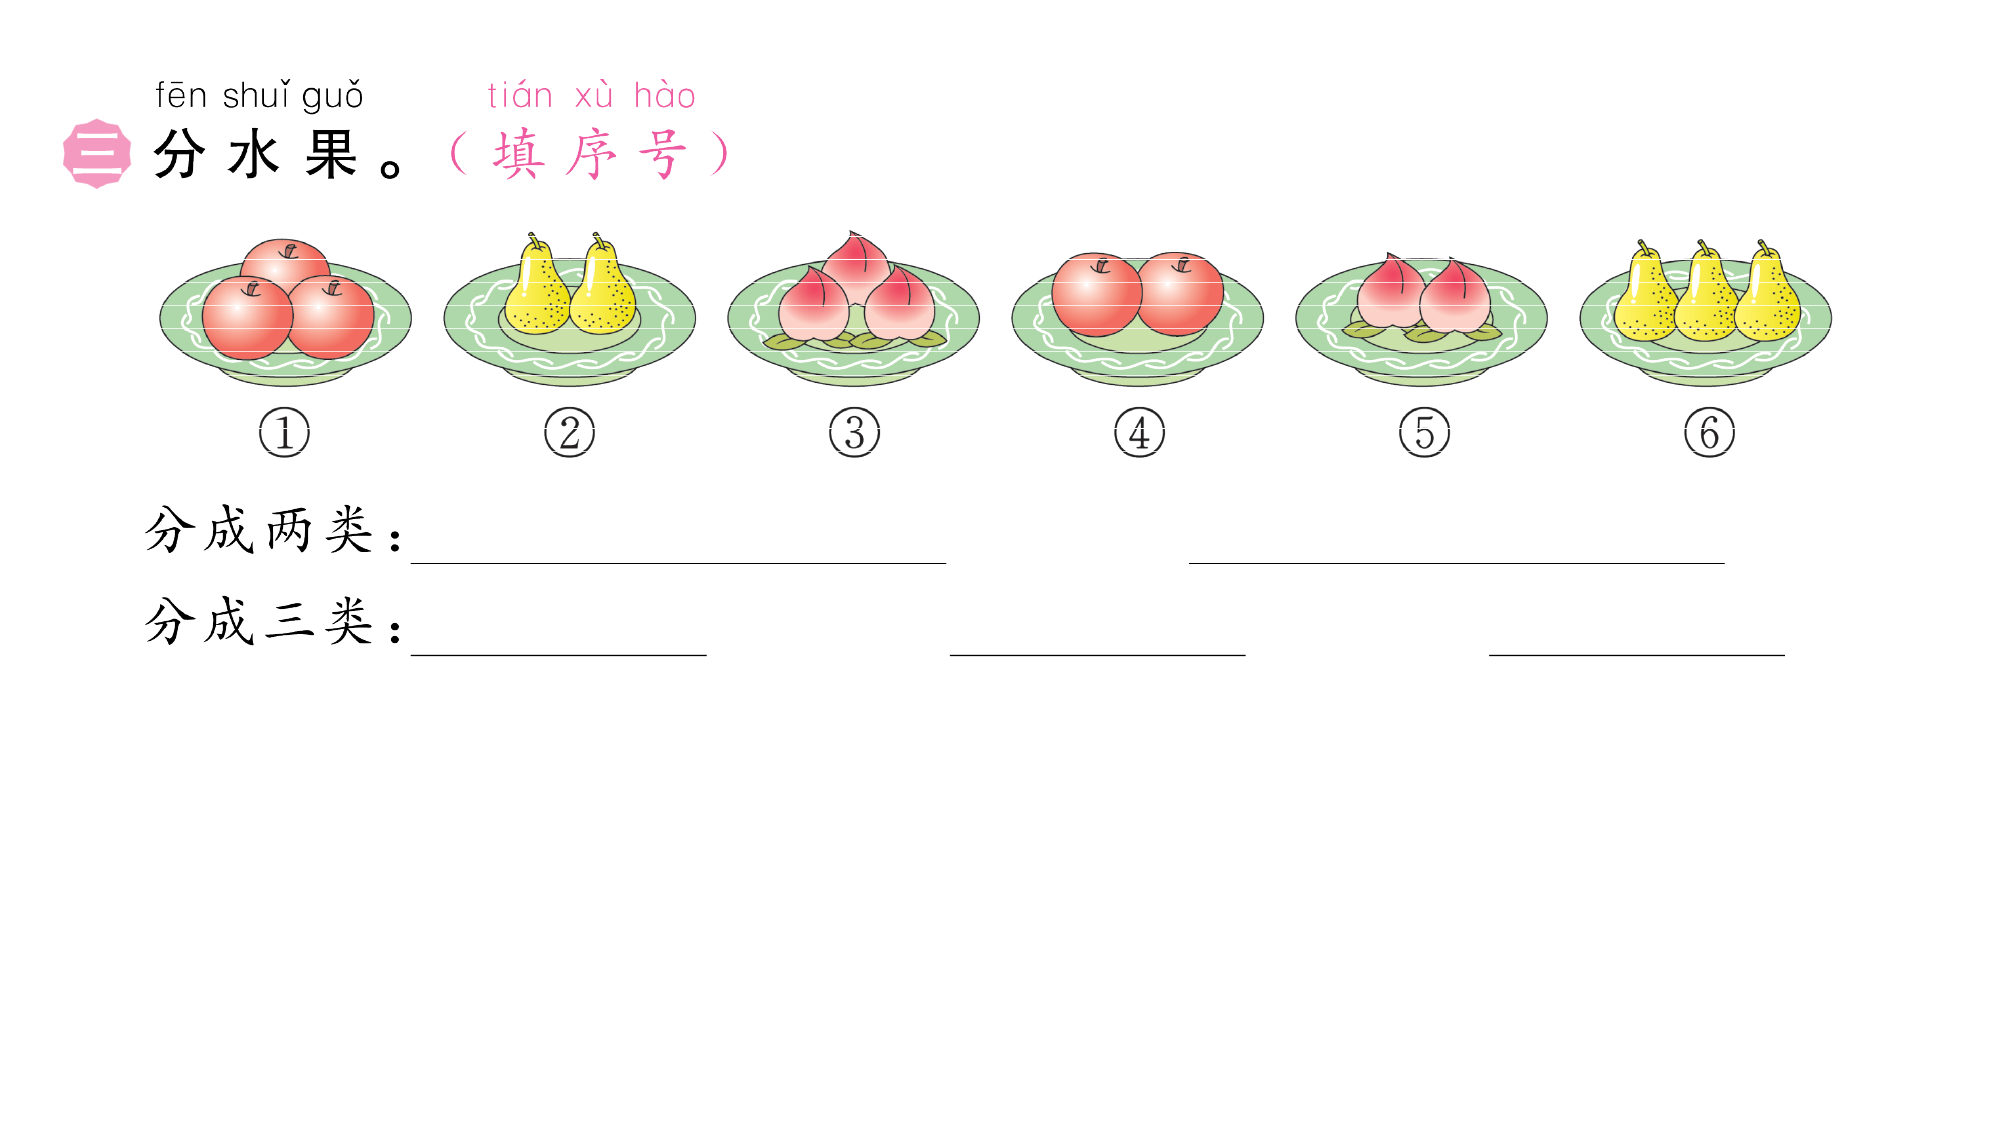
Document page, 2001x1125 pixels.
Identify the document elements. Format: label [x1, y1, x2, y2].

picture [58, 58, 1949, 669]
